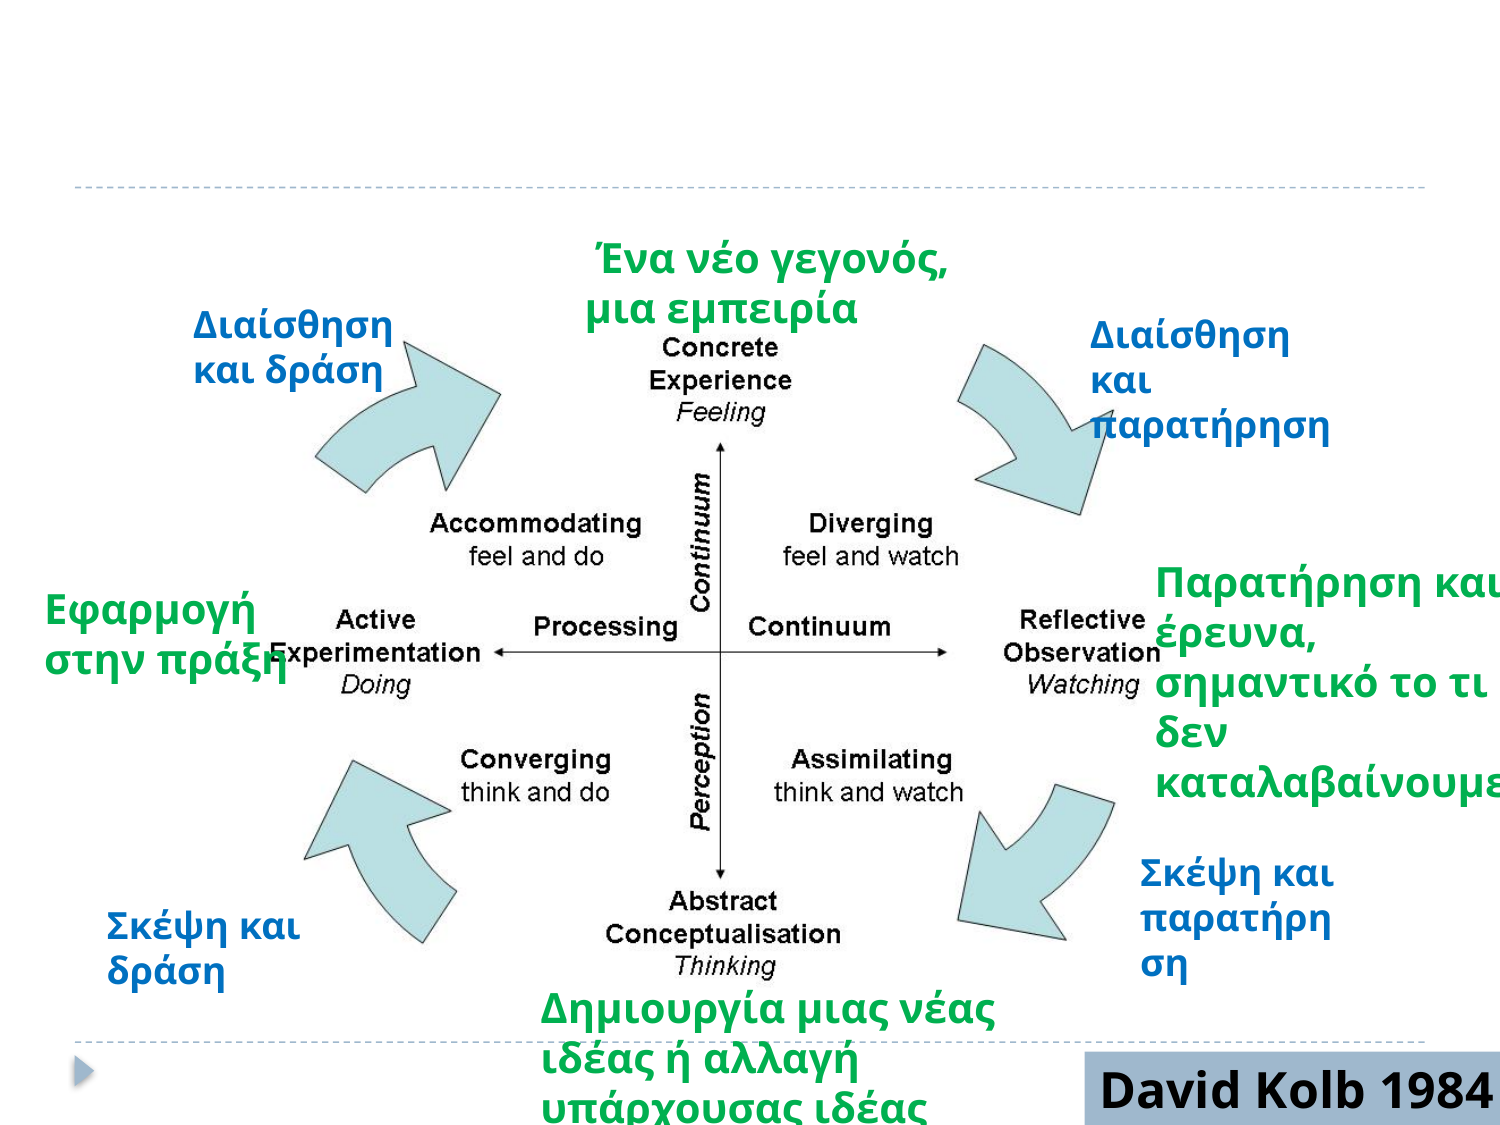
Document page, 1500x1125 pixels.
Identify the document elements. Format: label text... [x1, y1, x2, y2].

text_box Ένα νέο γεγονός, μια εμπειρία [569, 224, 990, 302]
text_box Εφαρμογή στην πράξη [29, 575, 188, 691]
text_box Διαίσθηση και παρατήρηση [1179, 303, 1365, 454]
text_box Δημιουργία μιας νέας ιδέας ή αλλαγή υπάρχουσας ιδέας [525, 1005, 1034, 1125]
text_box Παρατήρηση και έρευνα, σημαντικό το τι δεν καταλαβαίνουμε [1184, 548, 1500, 813]
text_box Σκέψη και παρατήρηση [1184, 841, 1365, 992]
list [194, 302, 1179, 993]
text_box Σκέψη και δράση [91, 894, 189, 1000]
text_box David Kolb 1984 [1084, 1051, 1500, 1125]
text_box Διαίσθηση και δράση [178, 293, 417, 398]
